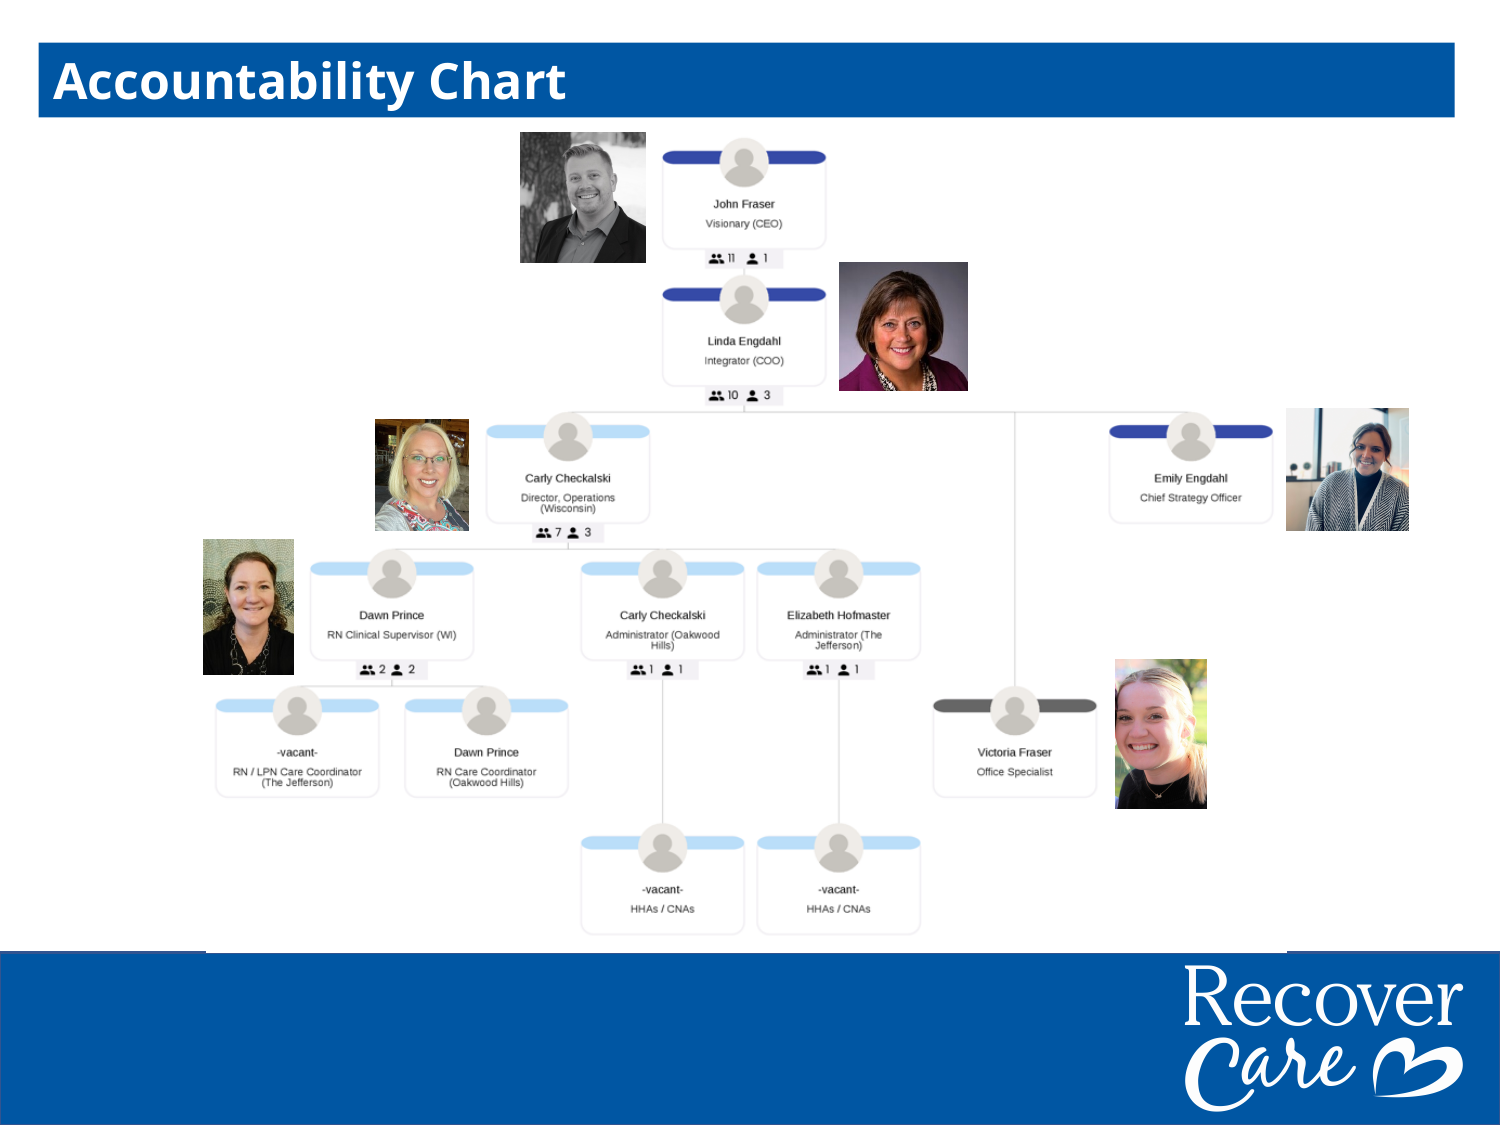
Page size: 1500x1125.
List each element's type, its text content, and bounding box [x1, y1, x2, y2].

picture [202, 127, 1500, 1125]
text_box Accountability Chart [38, 42, 1455, 118]
